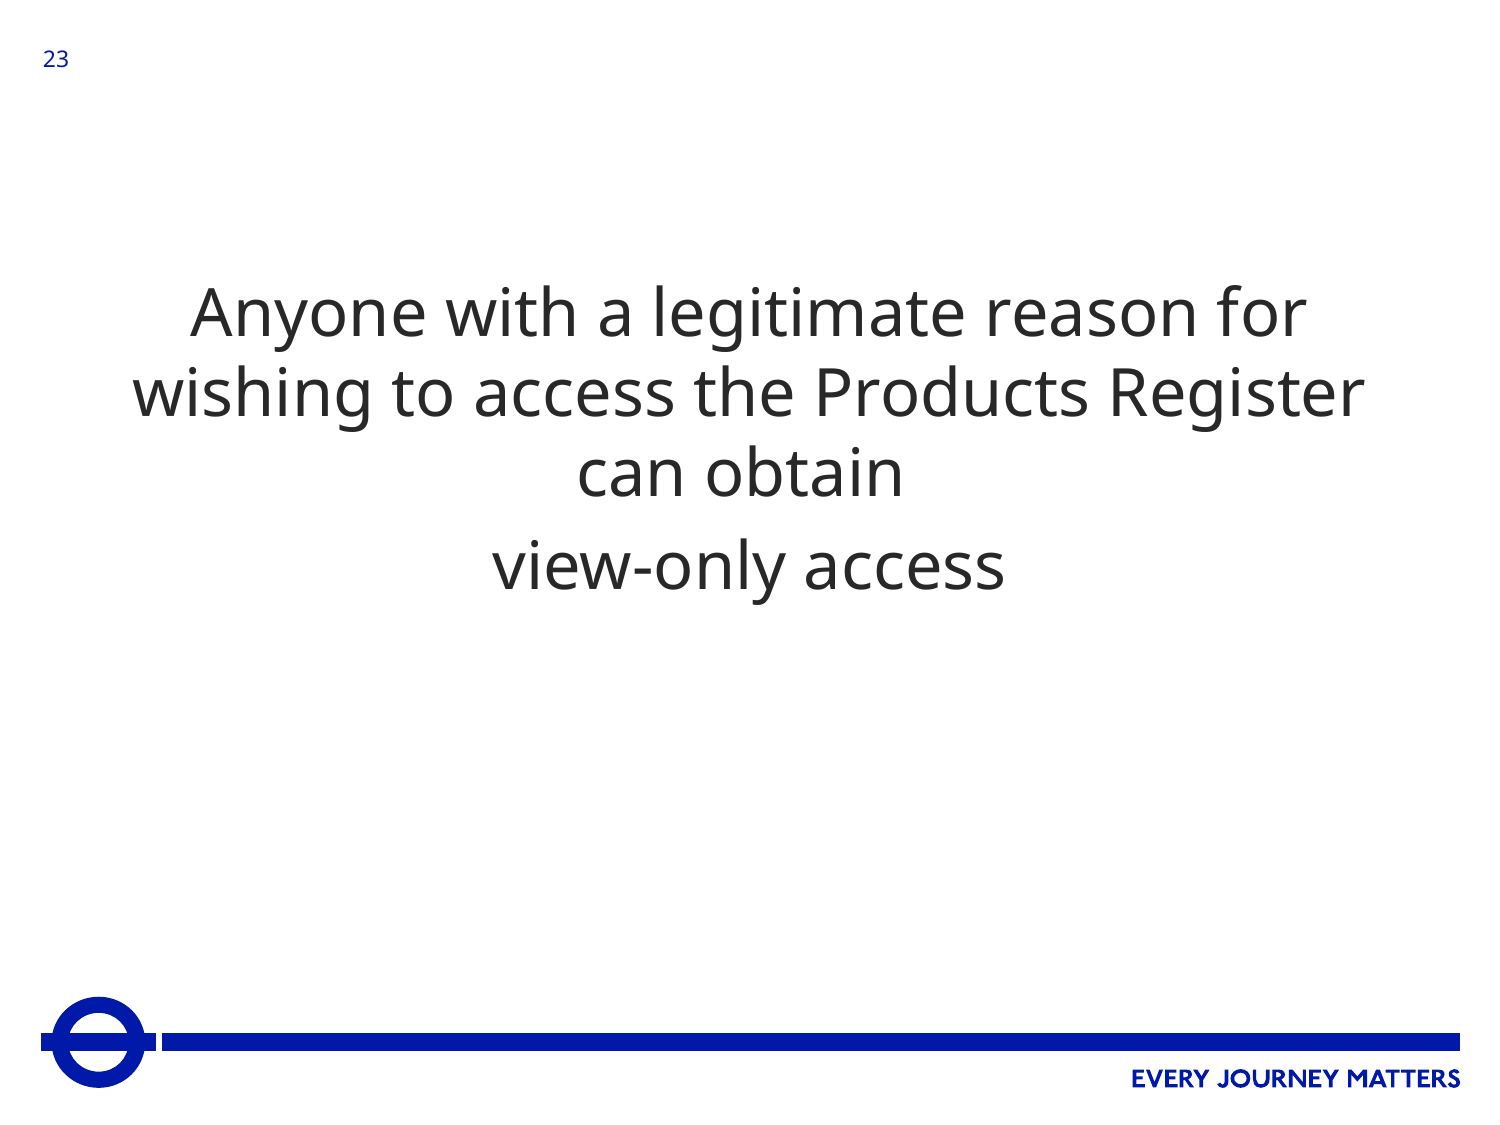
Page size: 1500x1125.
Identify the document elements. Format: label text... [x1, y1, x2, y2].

picture [40, 993, 1461, 1092]
text_box Anyone with a legitimate reason for wishing to access the Products Register can obtain view-only access [74, 262, 1425, 992]
